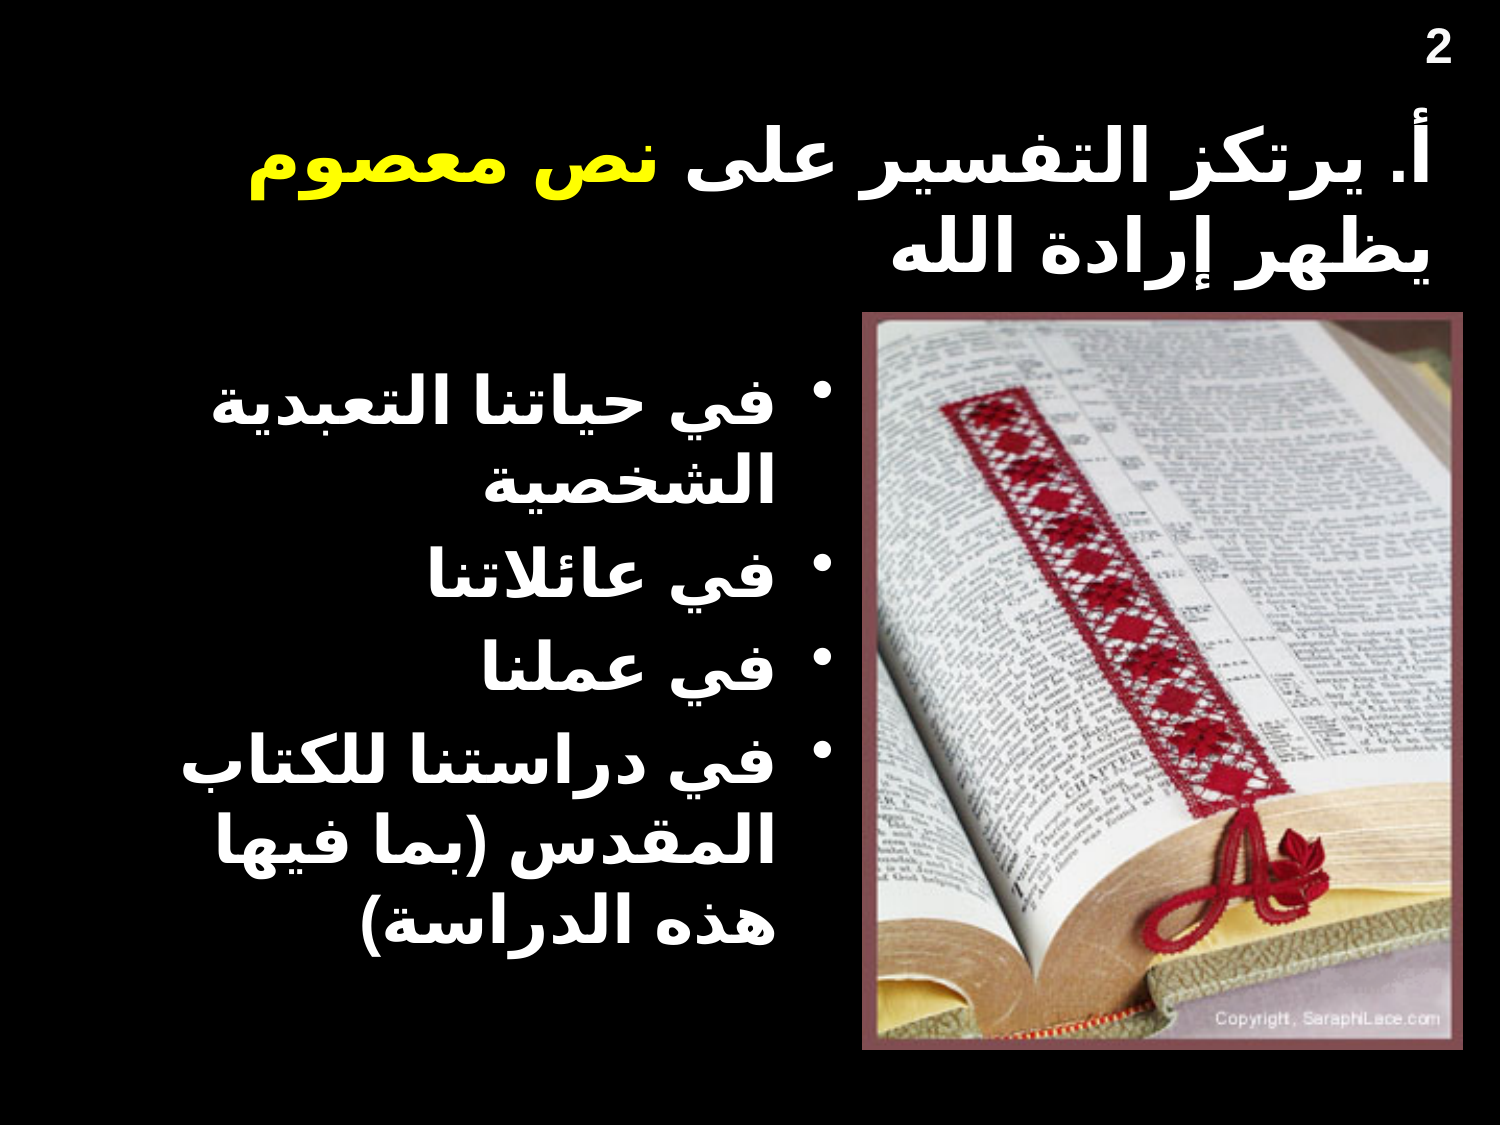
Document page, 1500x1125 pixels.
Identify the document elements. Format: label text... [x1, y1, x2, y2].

title أ. يرتكز التفسير على نص معصوم يظهر إرادة الله [24, 82, 1450, 313]
text_box في حياتنا التعبدية الشخصية في عائلاتنا في عملنا في دراستنا للكتاب المقدس (بما فيها هذه الدراسة) [99, 350, 850, 1050]
text_box 2 [1410, 6, 1468, 82]
picture [862, 312, 1463, 1051]
